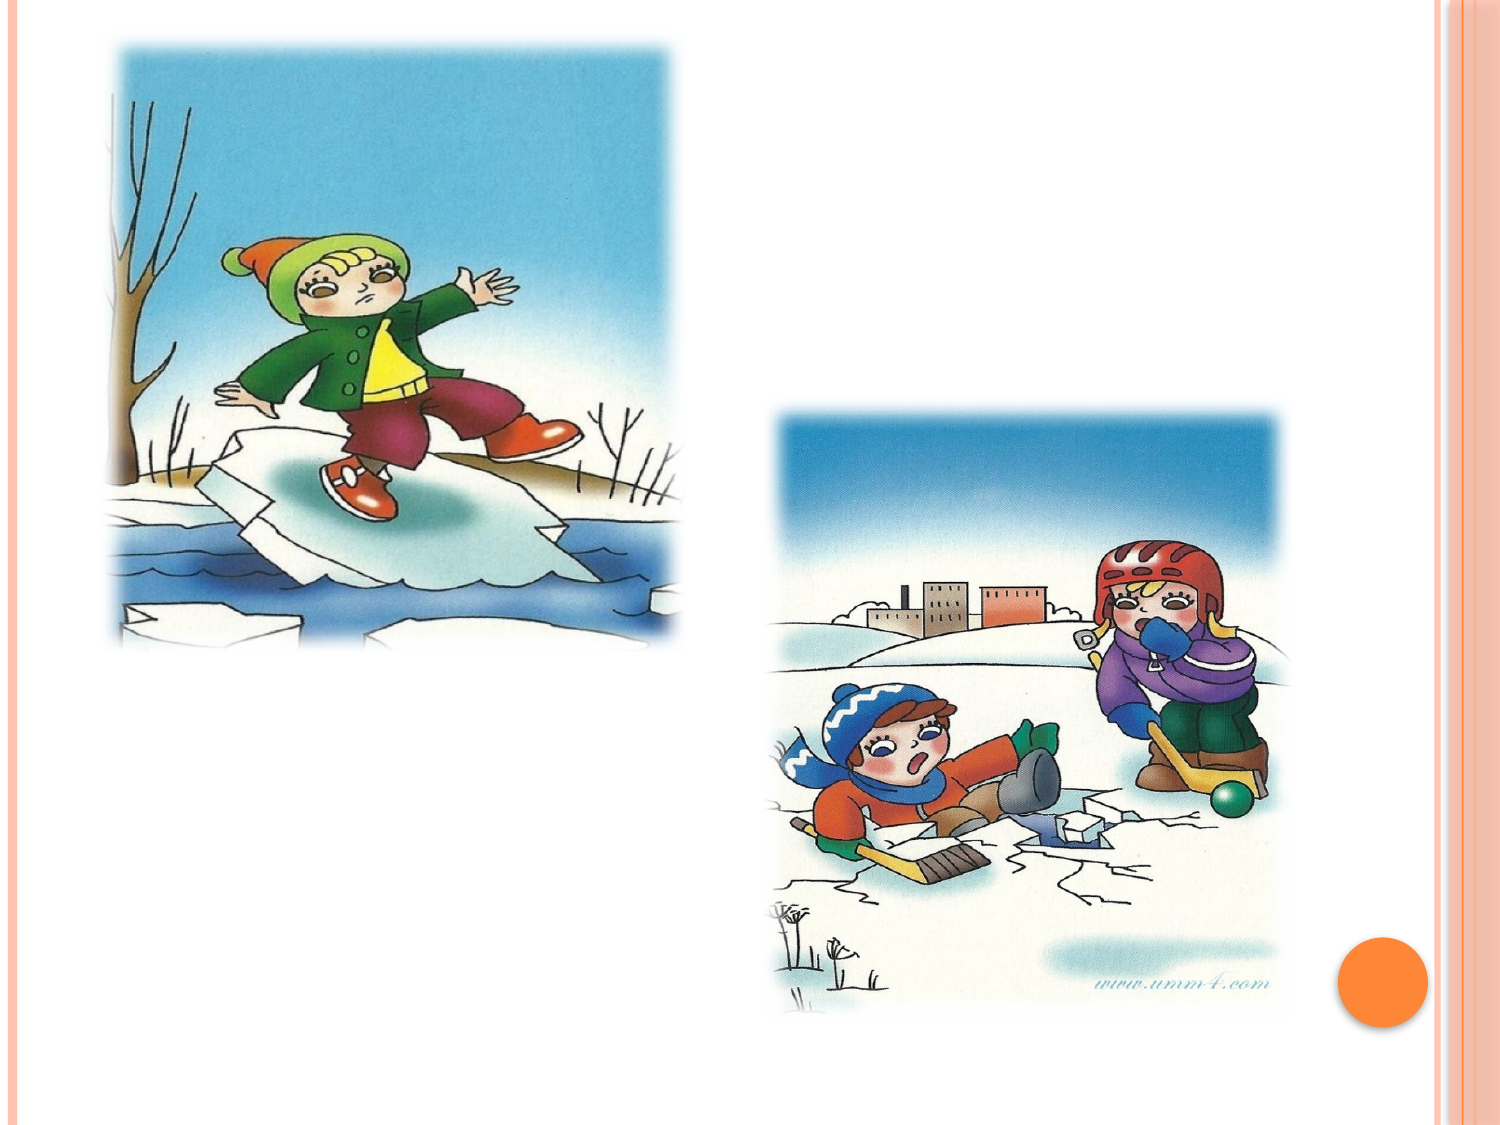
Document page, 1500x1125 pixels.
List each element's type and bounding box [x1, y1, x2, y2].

list [99, 30, 686, 653]
picture [761, 396, 1294, 1020]
